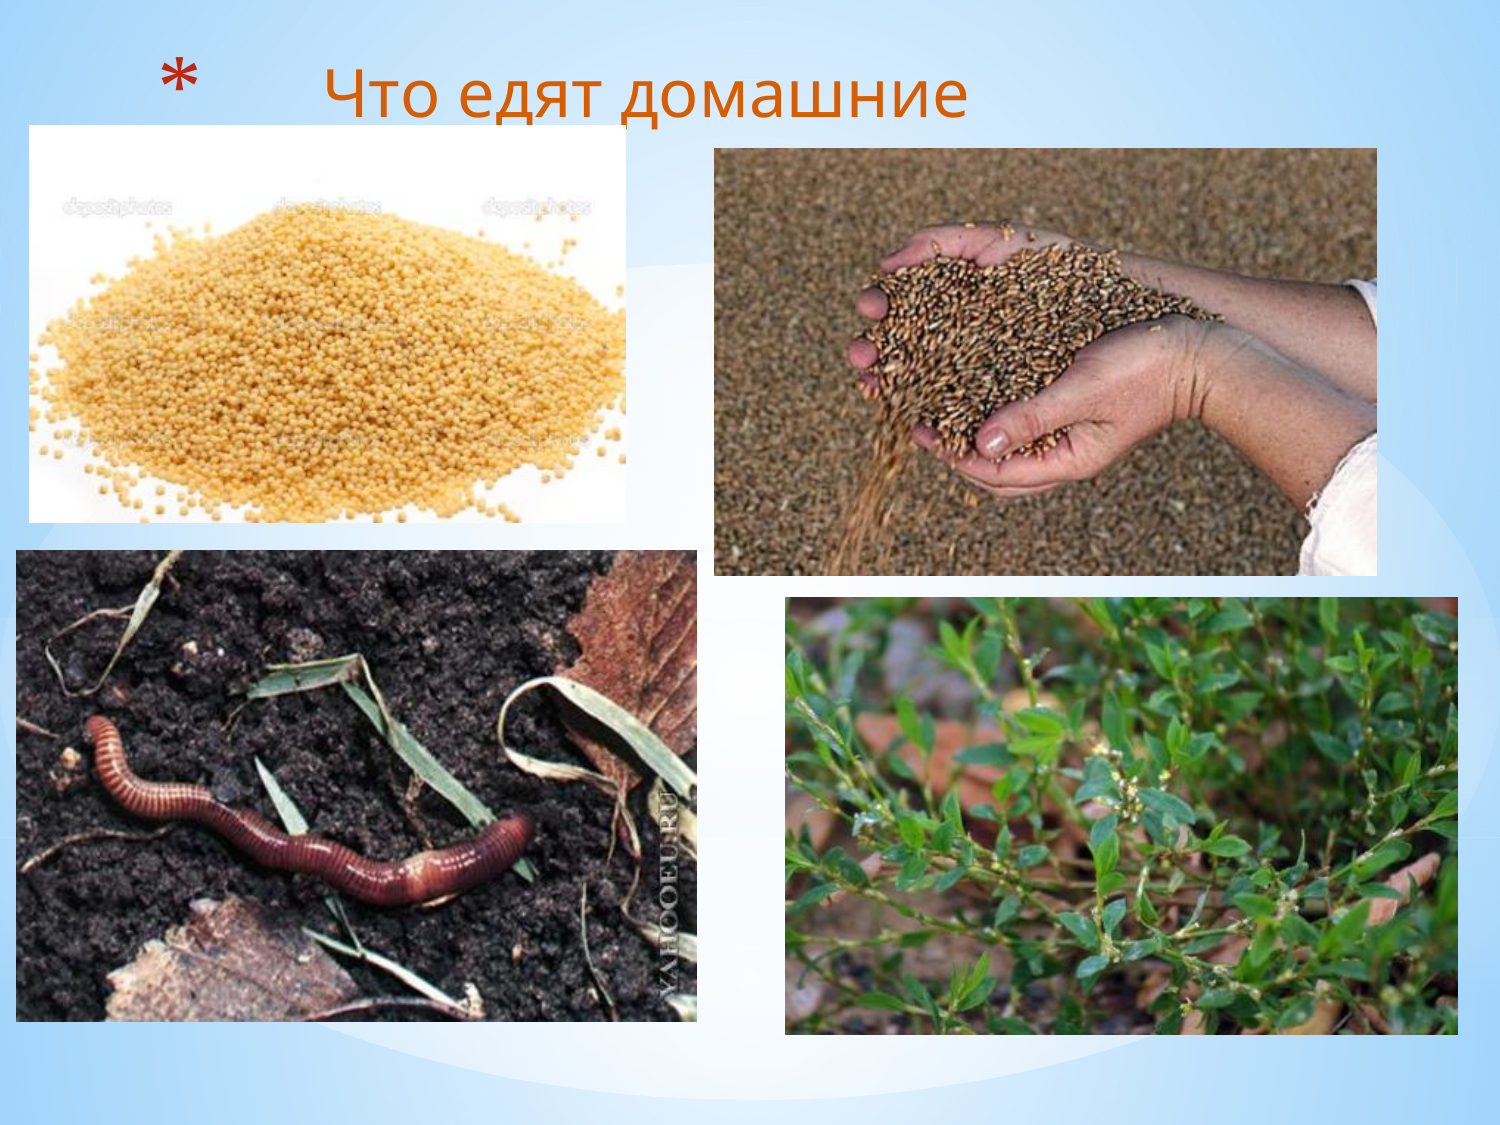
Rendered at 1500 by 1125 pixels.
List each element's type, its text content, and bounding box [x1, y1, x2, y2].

picture [15, 550, 697, 1022]
picture [29, 125, 627, 524]
list Что едят домашние птицы ? [135, 42, 1238, 256]
picture [714, 148, 1377, 576]
picture [785, 597, 1458, 1036]
